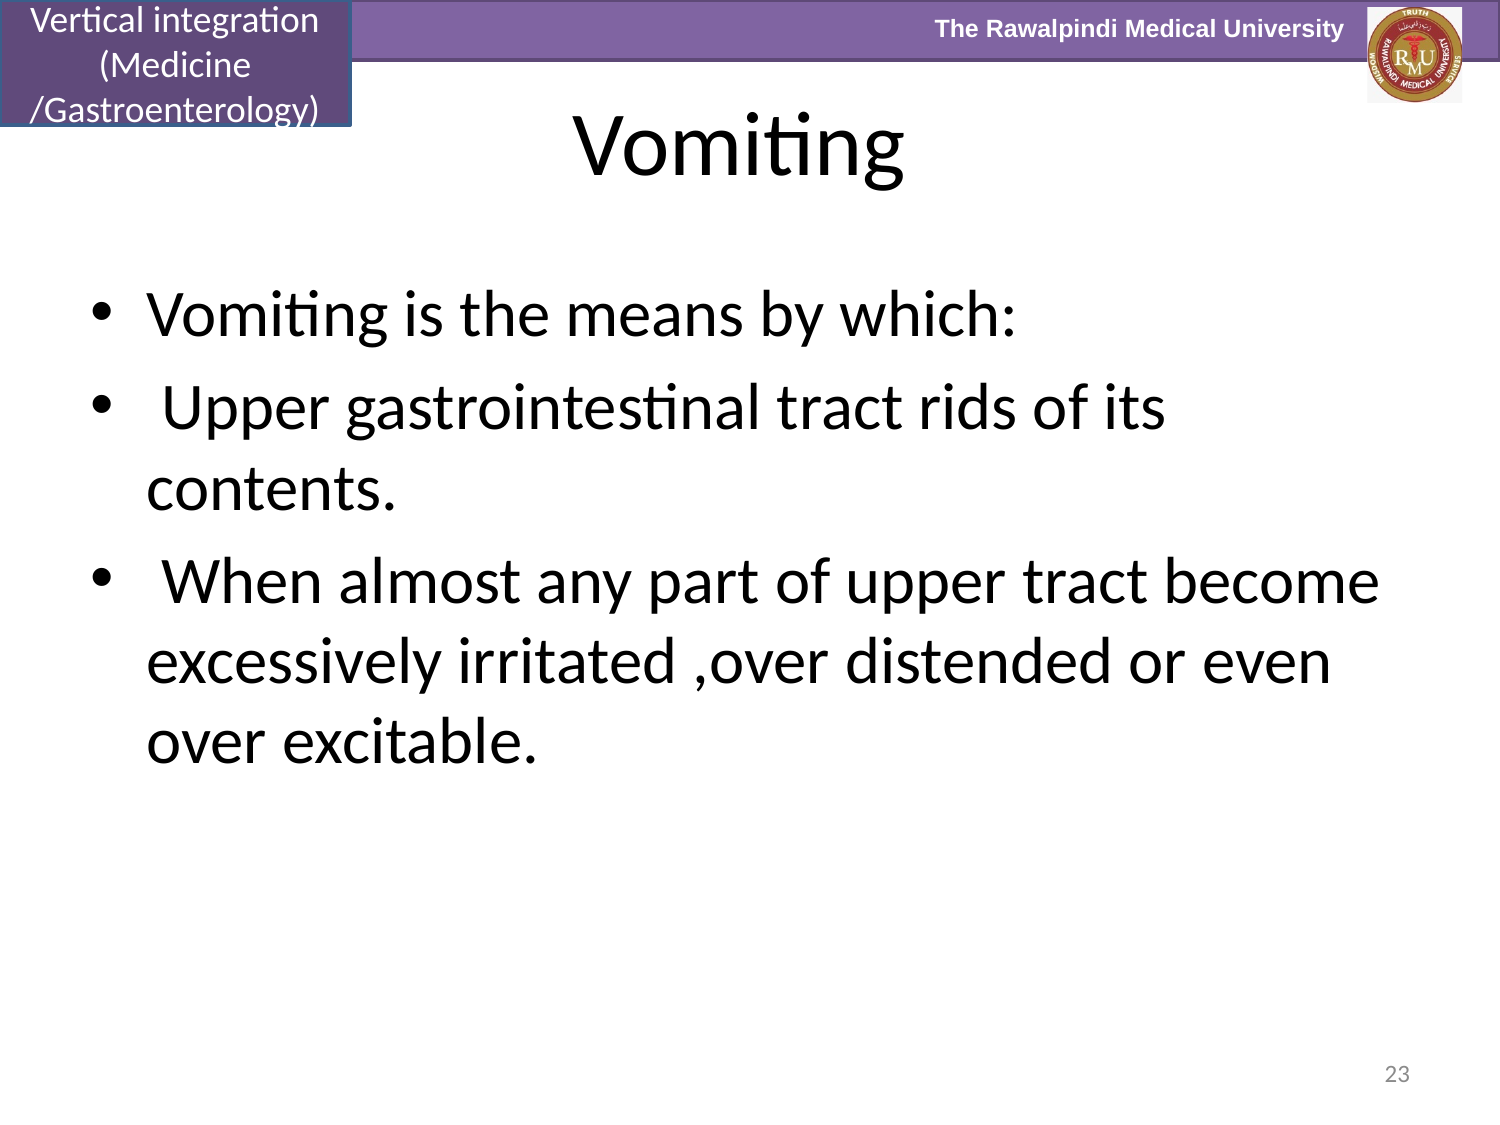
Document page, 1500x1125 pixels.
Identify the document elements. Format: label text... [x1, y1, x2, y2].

text_box Vertical integration (Medicine /Gastroenterology) [0, 0, 352, 127]
list Vomiting is the means by which: Upper gastrointestinal tract rids of its contents. When almost any part of upper tract become excessively irritated ,over distended or even over excitable. [75, 262, 1425, 1005]
slide_number 23 [1074, 1042, 1425, 1103]
picture [1367, 7, 1463, 103]
title Vomiting [75, 45, 1425, 233]
